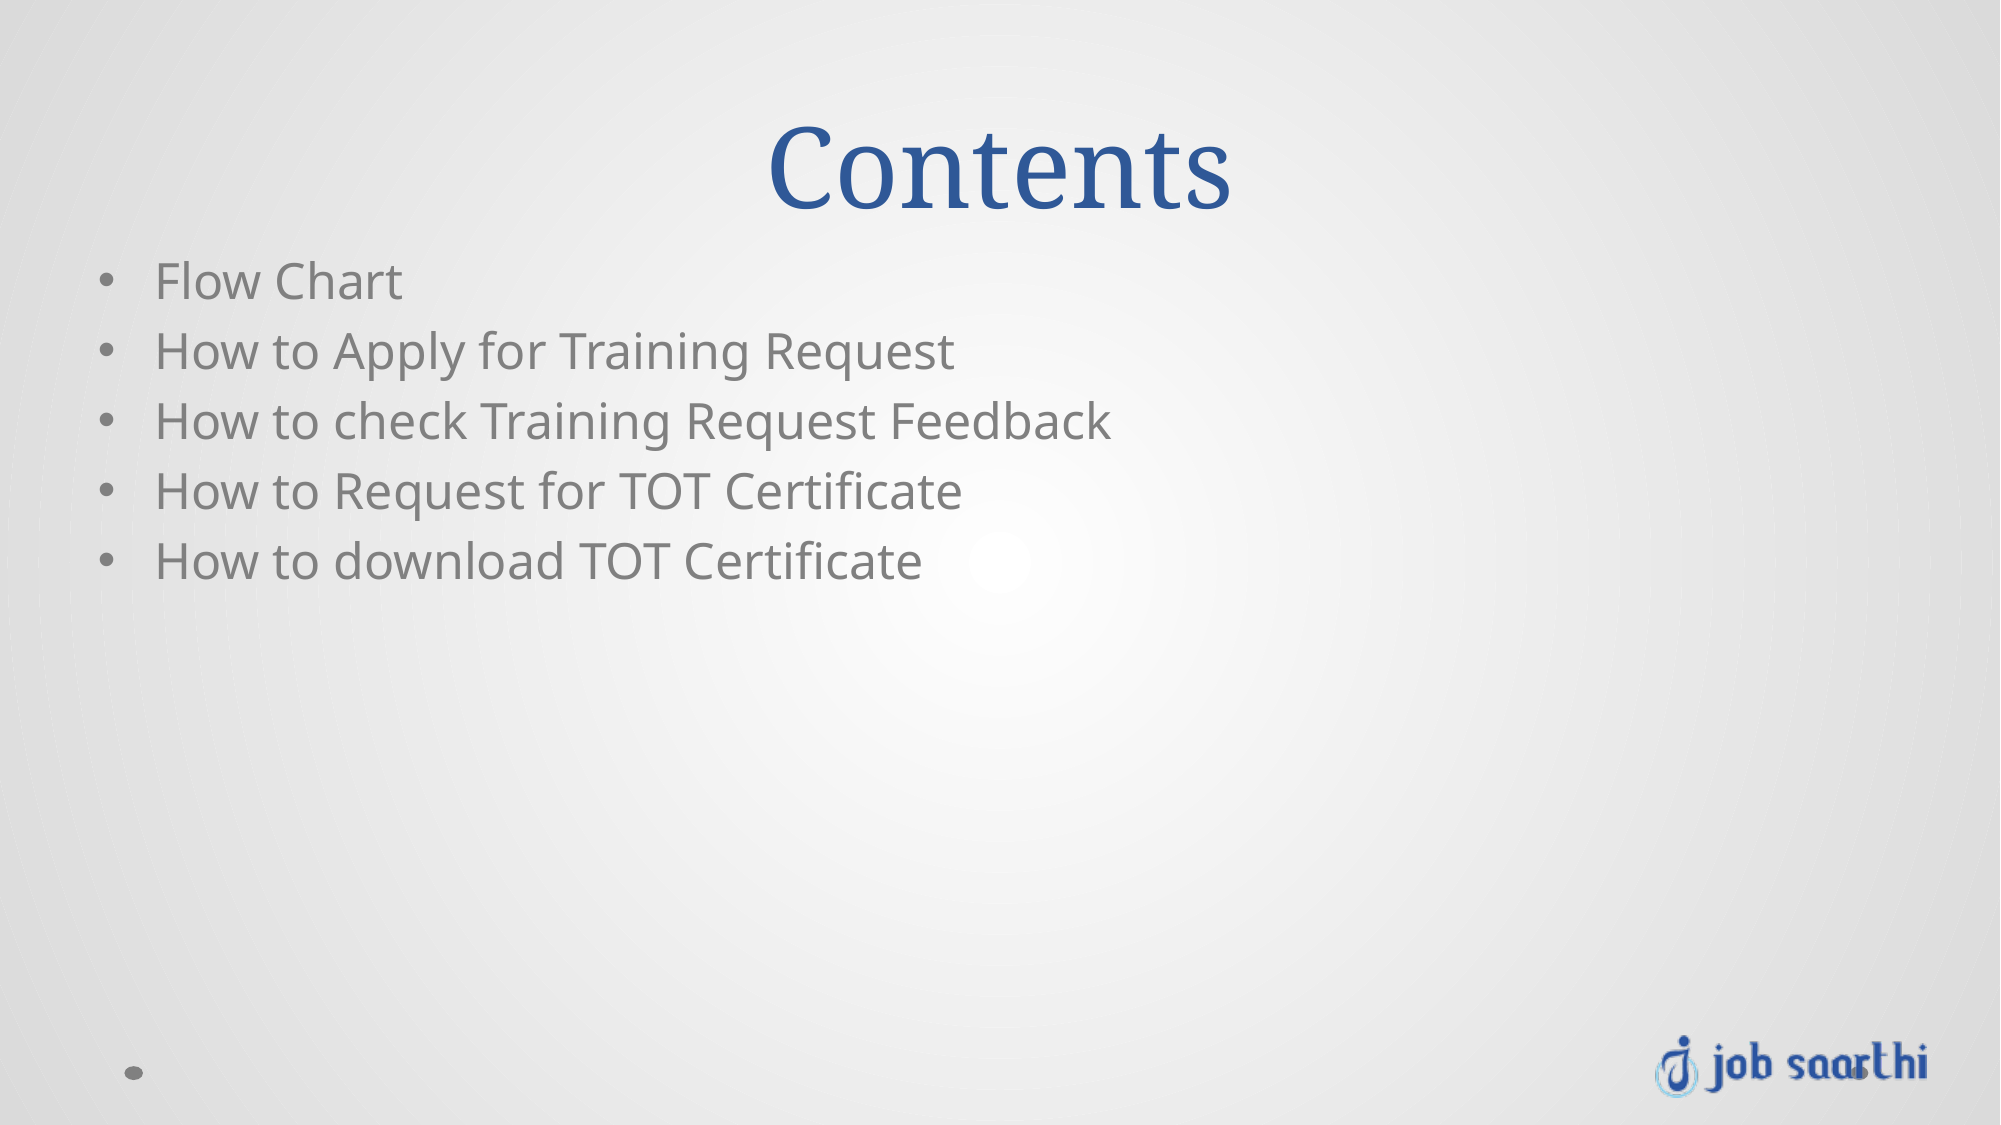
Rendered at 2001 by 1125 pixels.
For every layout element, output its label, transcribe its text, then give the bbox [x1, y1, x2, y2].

title Contents [99, 0, 1900, 239]
list Flow Chart How to Apply for Training Request How to check Training Request Feedback How to Request for TOT Certificate How to download TOT Certificate [82, 242, 1883, 985]
picture [1647, 1034, 1927, 1098]
